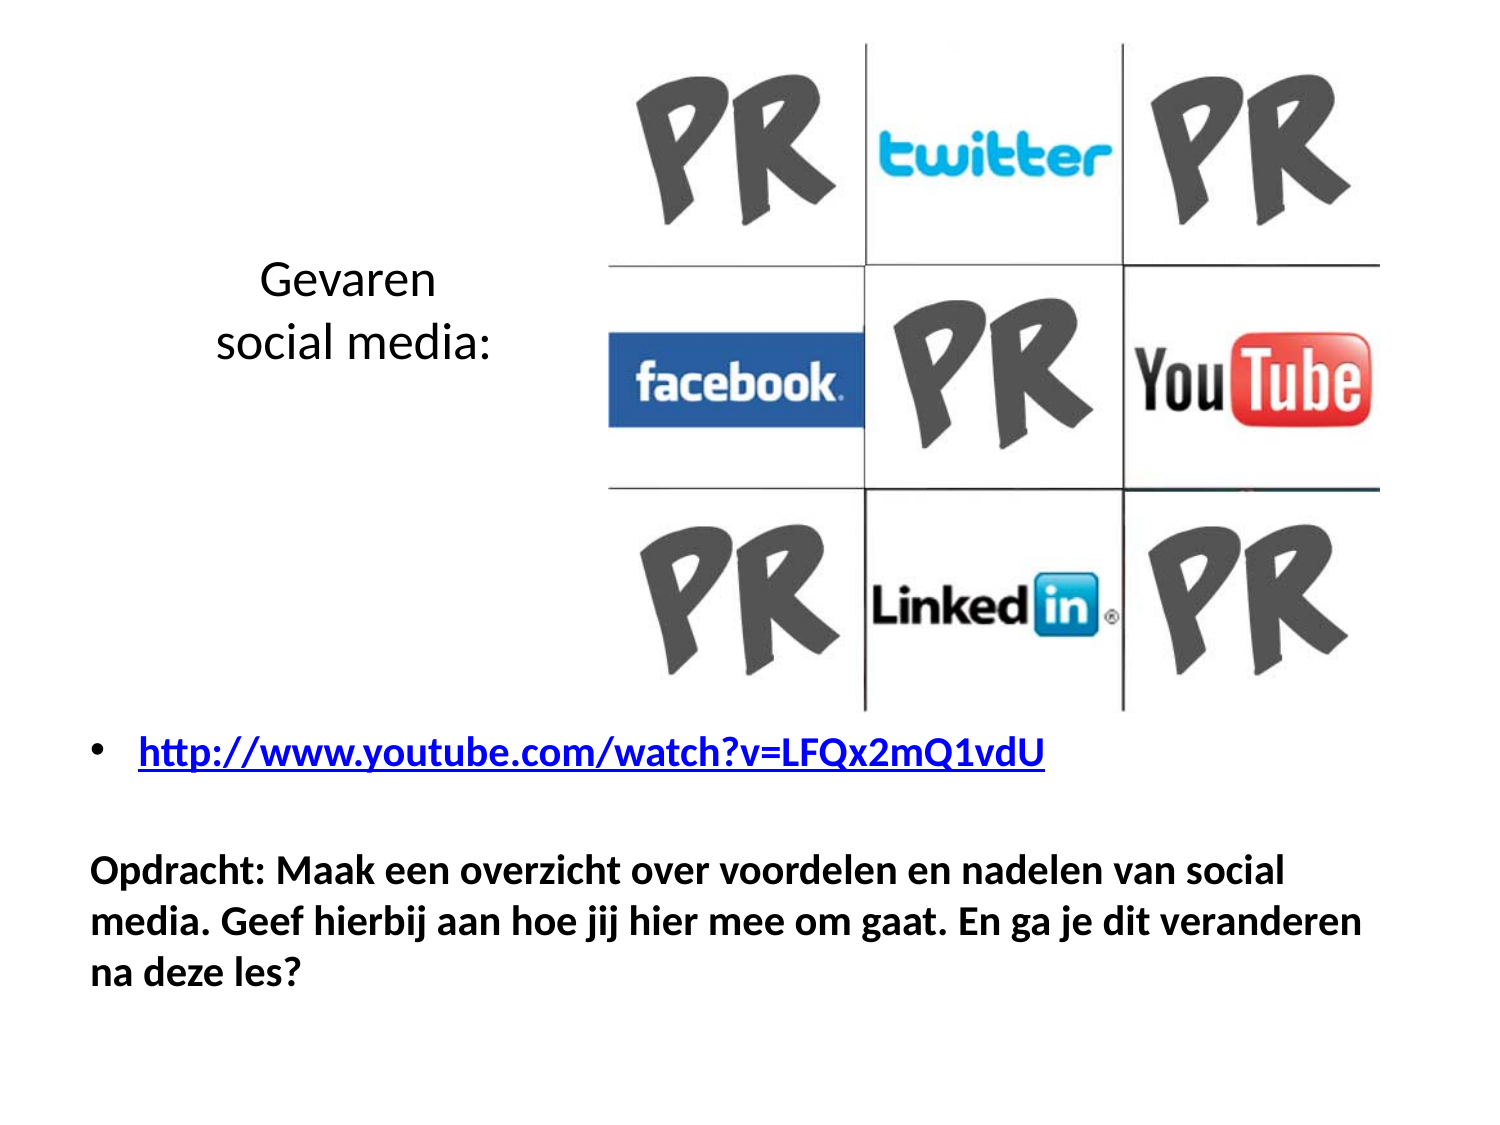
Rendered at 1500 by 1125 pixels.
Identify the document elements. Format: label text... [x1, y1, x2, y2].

list http://www.youtube.com/watch?v=LFQx2mQ1vdU Opdracht: Maak een overzicht over voordelen en nadelen van social media. Geef hierbij aan hoe jij hier mee om gaat. En ga je dit veranderen na deze les? [75, 716, 1425, 1005]
title Gevaren social media: [0, 236, 602, 378]
picture [608, 42, 1381, 714]
